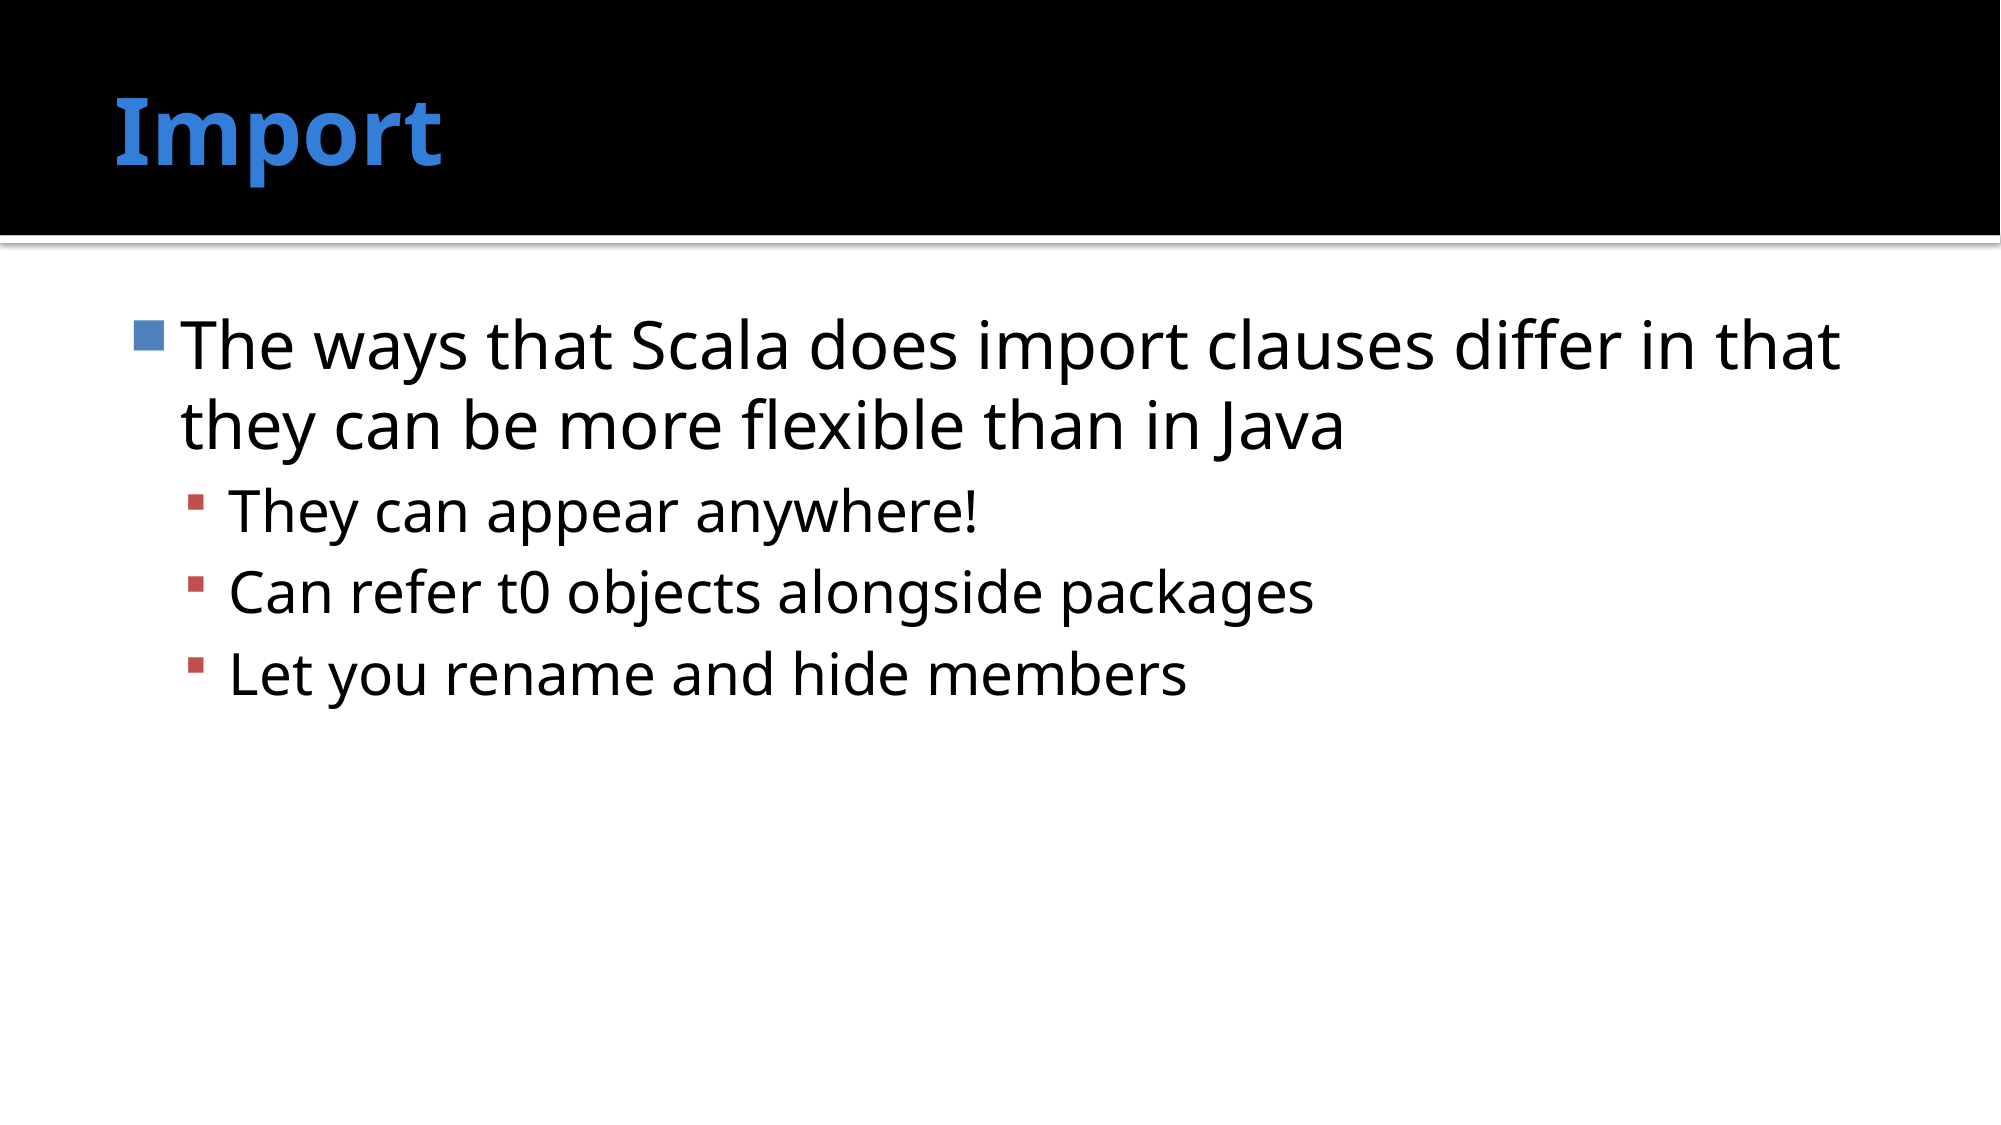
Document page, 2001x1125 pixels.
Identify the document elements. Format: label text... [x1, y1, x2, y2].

title Import [99, 25, 1900, 231]
text_box The ways that Scala does import clauses differ in that they can be more flexible than in Java They can appear anywhere! Can refer t0 objects alongside packages Let you rename and hide members [99, 287, 1900, 1050]
